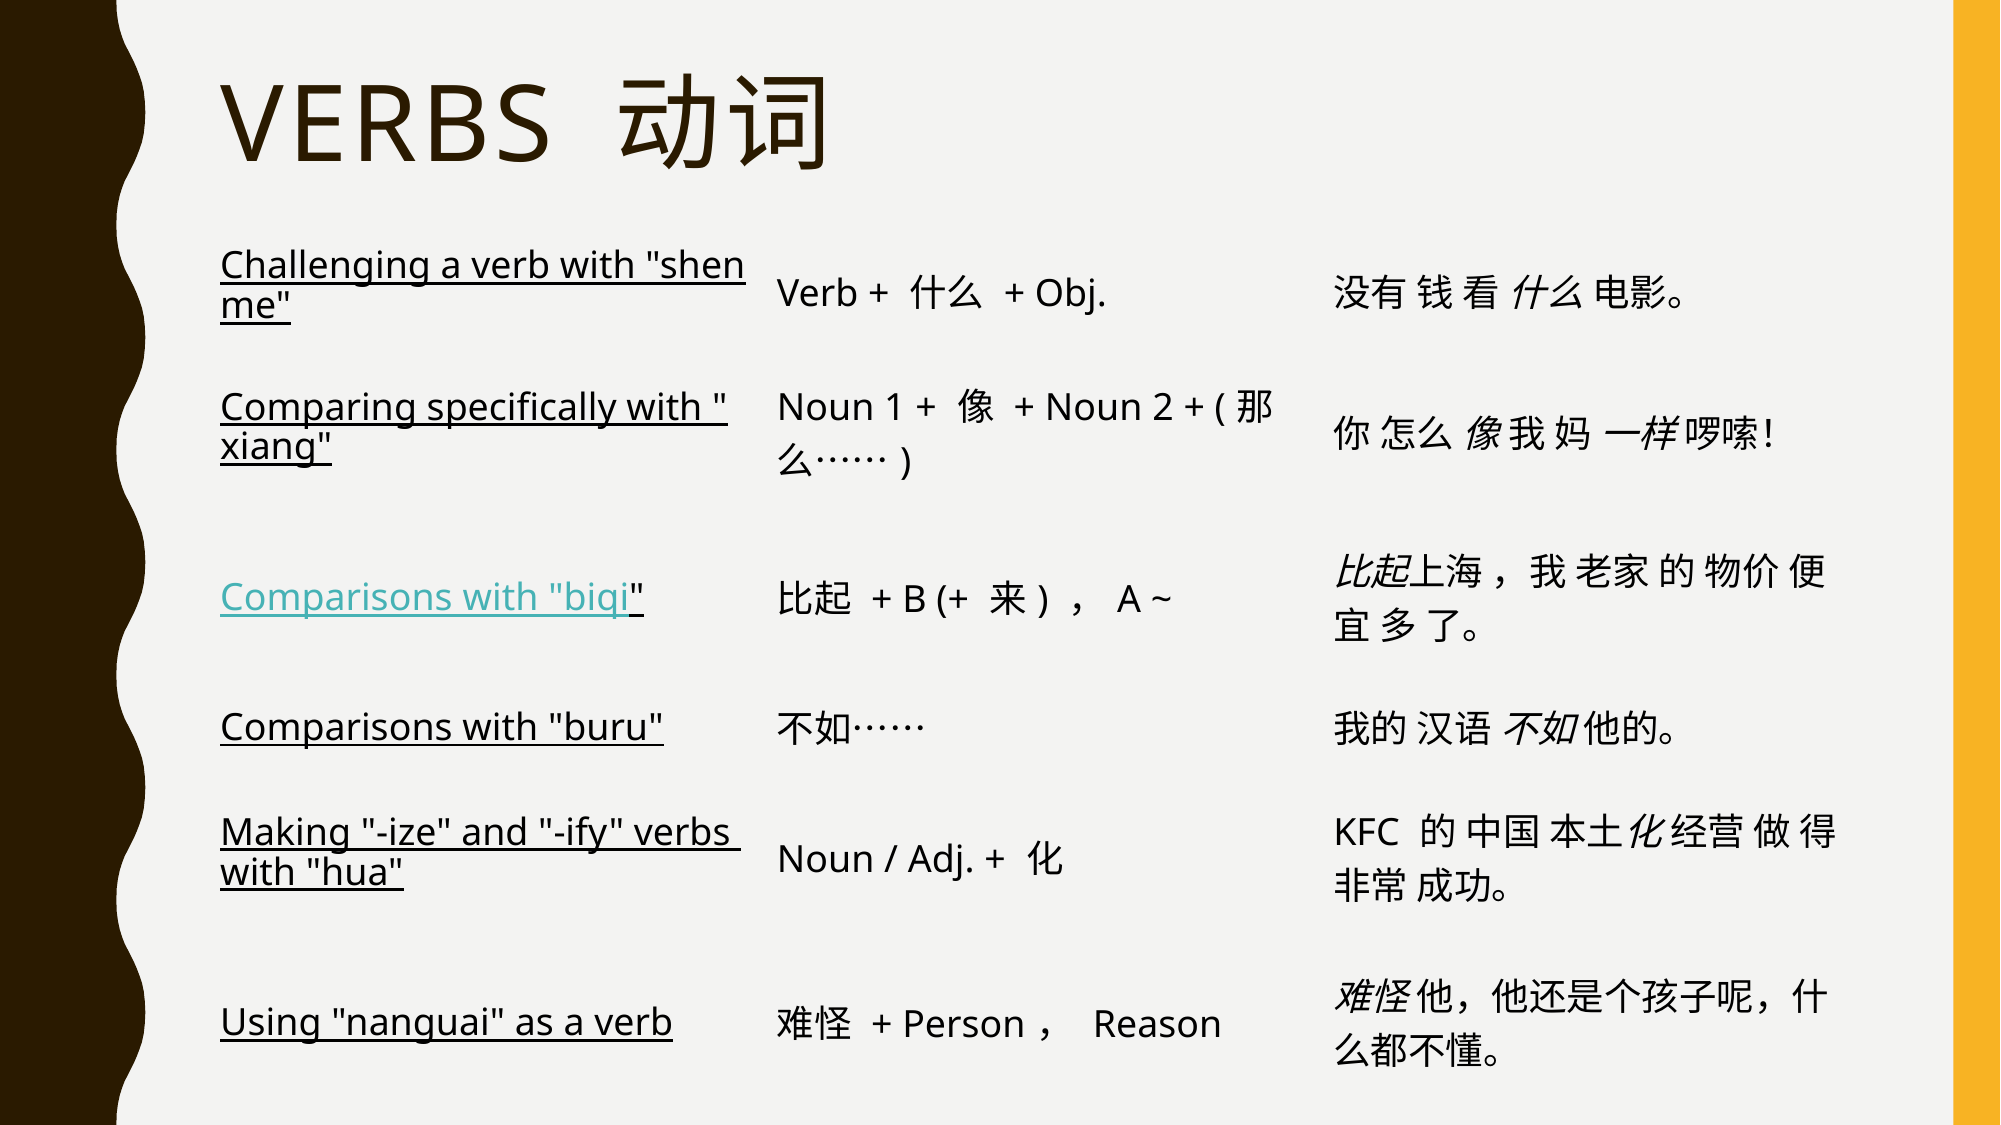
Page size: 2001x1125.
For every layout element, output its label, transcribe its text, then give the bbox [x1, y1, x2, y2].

table_cell Comparisons with "buru" [205, 679, 762, 773]
table_cell Noun / Adj. + 化 [762, 773, 1318, 939]
table_cell 比起上海 ，我 老家 的 物价 便宜 多 了。 [1318, 514, 1875, 679]
table_cell Making "-ize" and "-ify" verbs with "hua" [205, 773, 762, 939]
table_cell 不如⋯⋯ [762, 679, 1318, 773]
table_header Challenging a verb with "shenme" [205, 231, 762, 349]
table_cell Comparing specifically with "xiang" [205, 349, 762, 514]
table_cell 比起 + B (+ 来) ，A ~ [762, 514, 1318, 679]
table_cell KFC 的 中国 本土化 经营 做 得 非常 成功。 [1318, 773, 1875, 939]
table_cell 难怪 + Person， Reason [762, 939, 1318, 1104]
table_cell 难怪 他，他还是个孩子呢，什么都不懂。 [1318, 939, 1875, 1104]
table_cell Noun 1 + 像 + Noun 2 + (那么⋯⋯) [762, 349, 1318, 514]
table_header Verb + 什么 + Obj. [762, 231, 1318, 349]
table_cell 我的 汉语 不如 他的。 [1318, 679, 1875, 773]
table_header 没有 钱 看 什么 电影。 [1318, 231, 1875, 349]
table_cell Using "nanguai" as a verb [205, 939, 762, 1104]
table_cell 你 怎么 像 我 妈 一样 啰嗦！ [1318, 349, 1875, 514]
table_cell Comparisons with "biqi" [205, 514, 762, 679]
title Verbs 动词 [205, 62, 1875, 231]
